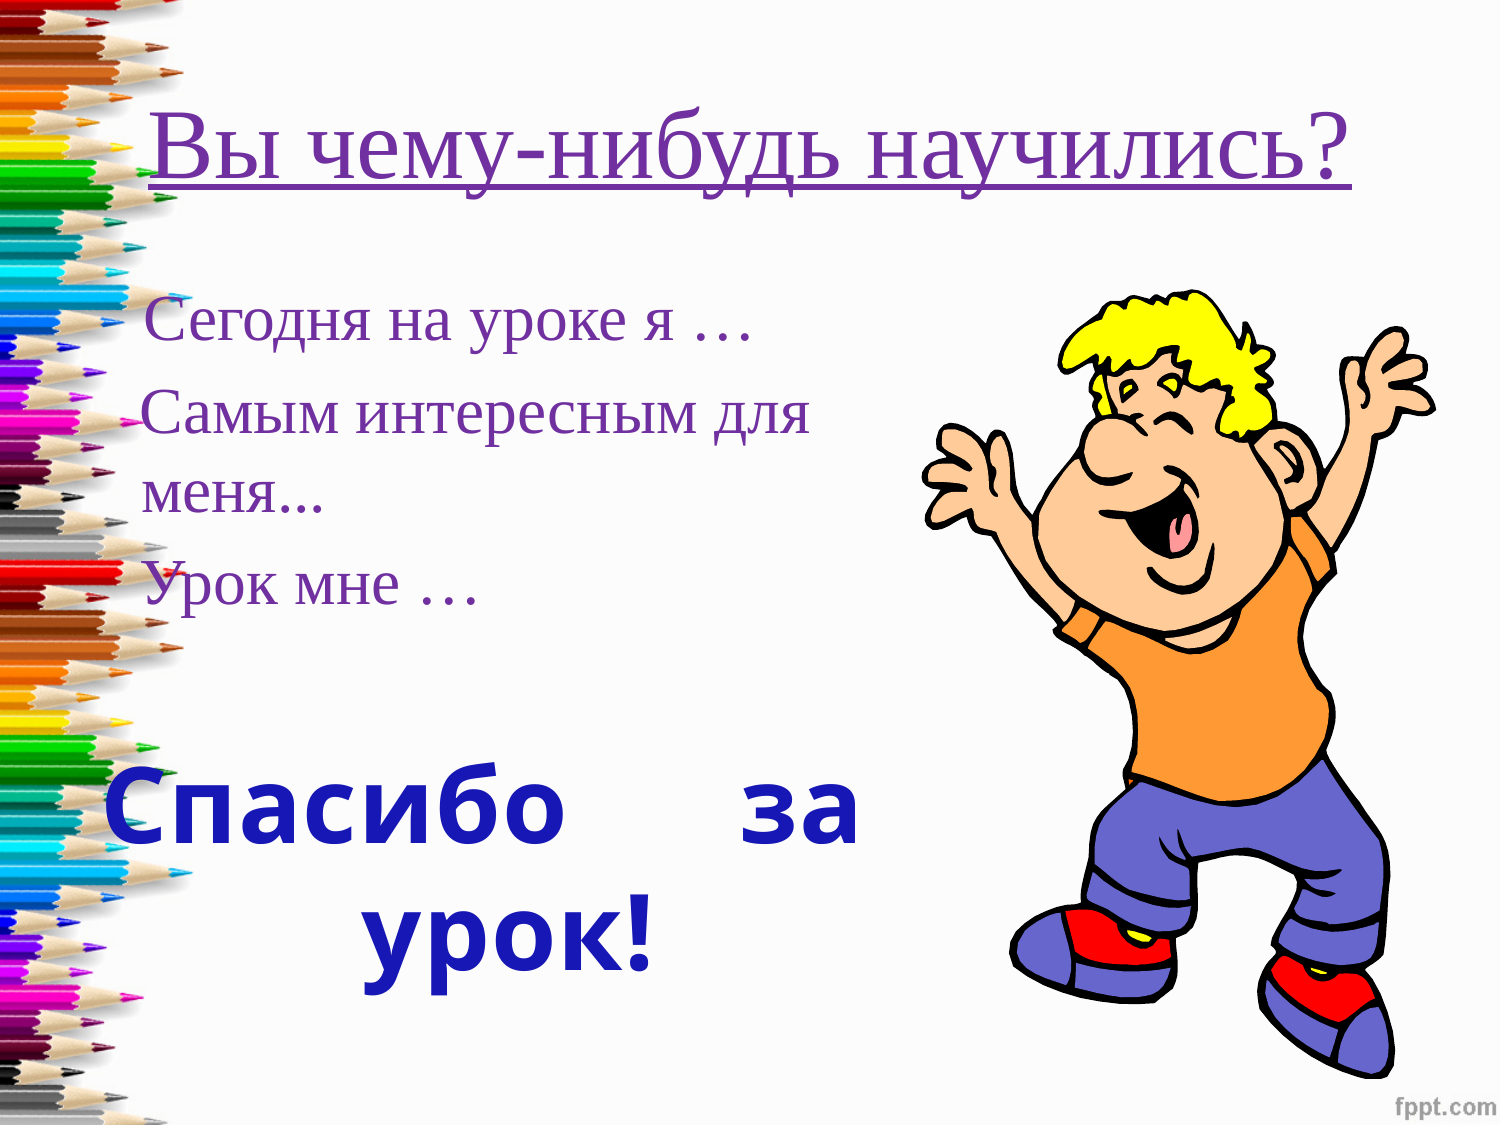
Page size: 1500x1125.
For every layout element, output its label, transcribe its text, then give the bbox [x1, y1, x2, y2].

list Сегодня на уроке я … Самым интересным для меня... Урок мне … Спасибо за урок! [74, 262, 891, 1006]
title Вы чему-нибудь научились? [74, 44, 1426, 233]
picture [0, 309, 74, 860]
picture [0, 0, 1500, 1125]
